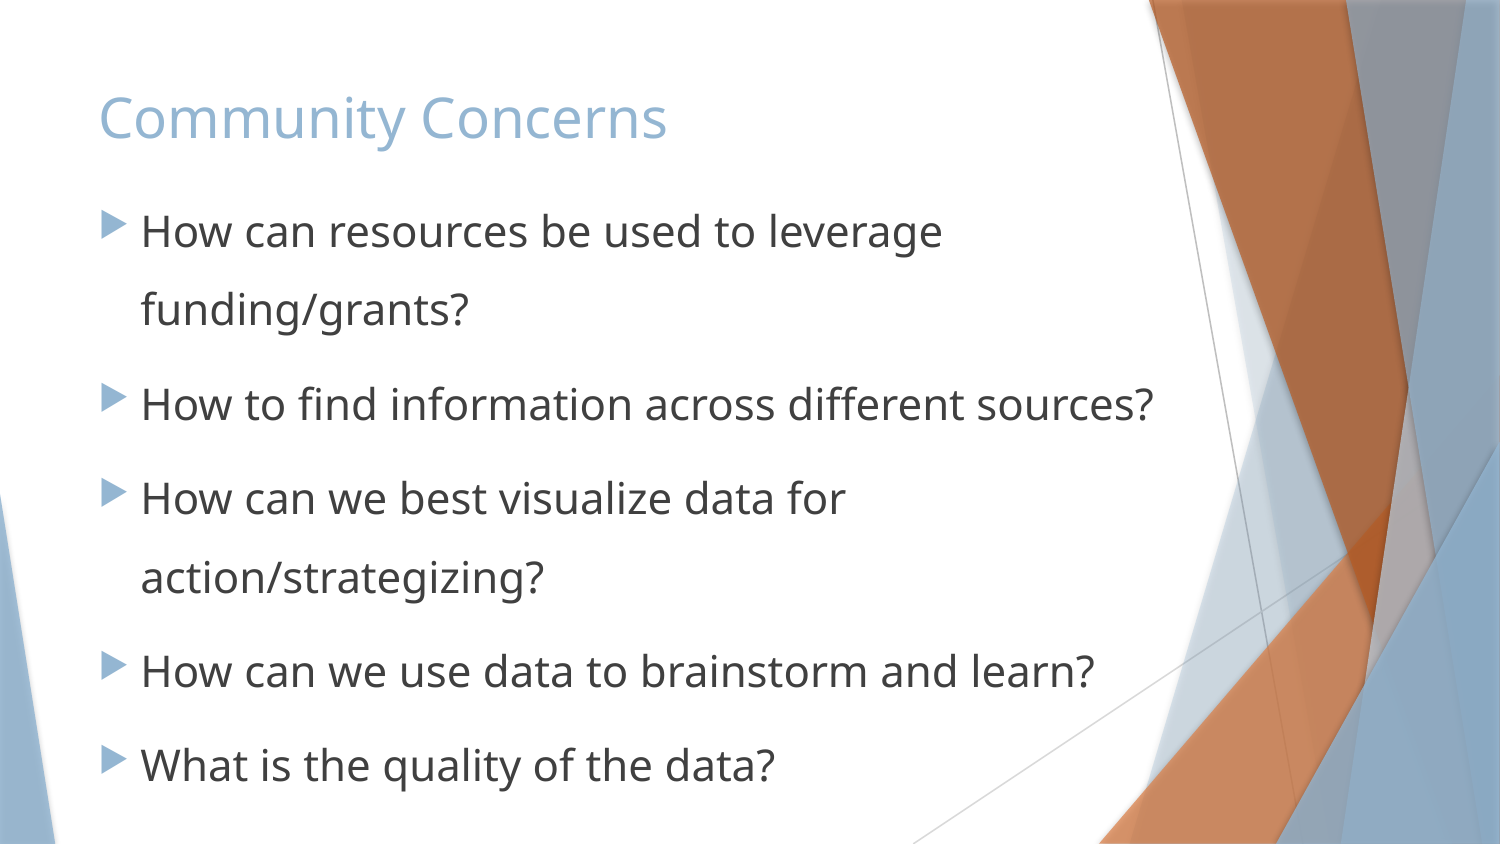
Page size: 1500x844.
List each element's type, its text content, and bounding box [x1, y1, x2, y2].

title Community Concerns [83, 75, 1141, 169]
list How can resources be used to leverage funding/grants? How to find information across different sources? How can we best visualize data for action/strategizing? How can we use data to brainstorm and learn? What is the quality of the data? [83, 169, 1241, 750]
